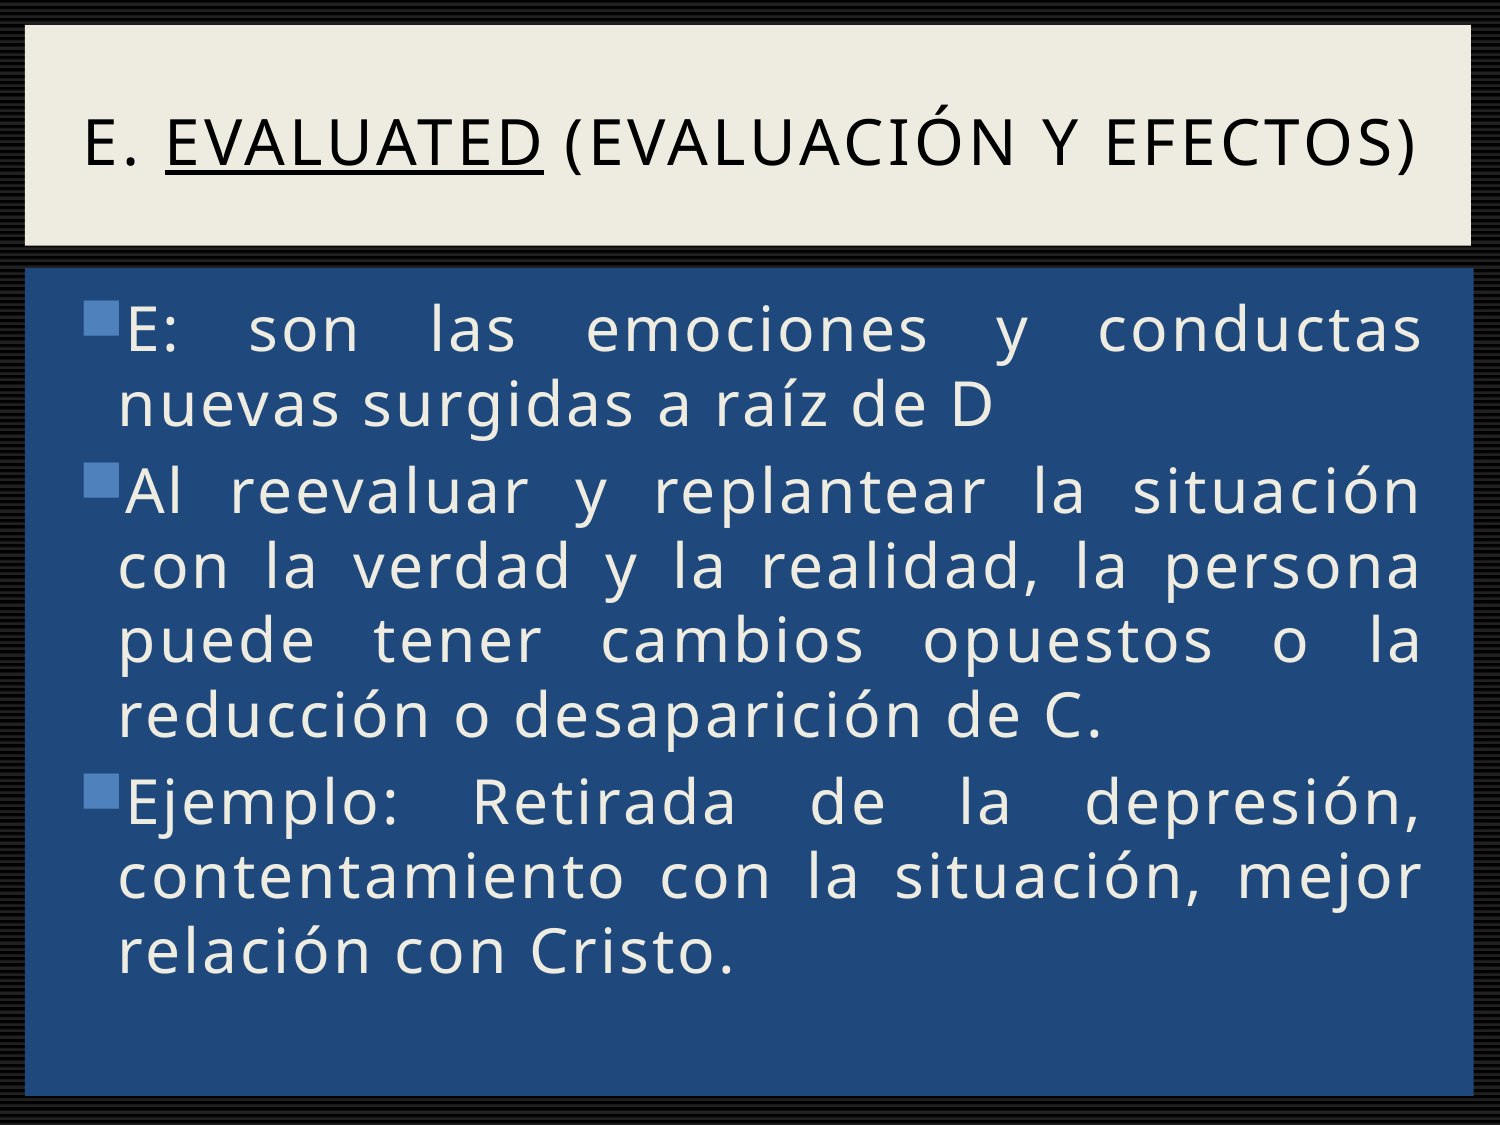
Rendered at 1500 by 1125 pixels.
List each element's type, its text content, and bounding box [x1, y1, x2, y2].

list E: son las emociones y conductas nuevas surgidas a raíz de D Al reevaluar y replantear la situación con la verdad y la realidad, la persona puede tener cambios opuestos o la reducción o desaparición de C. Ejemplo: Retirada de la depresión, contentamiento con la situación, mejor relación con Cristo. [62, 281, 1442, 1005]
title E. Evaluated (evaluación y efectos) [62, 58, 1438, 232]
